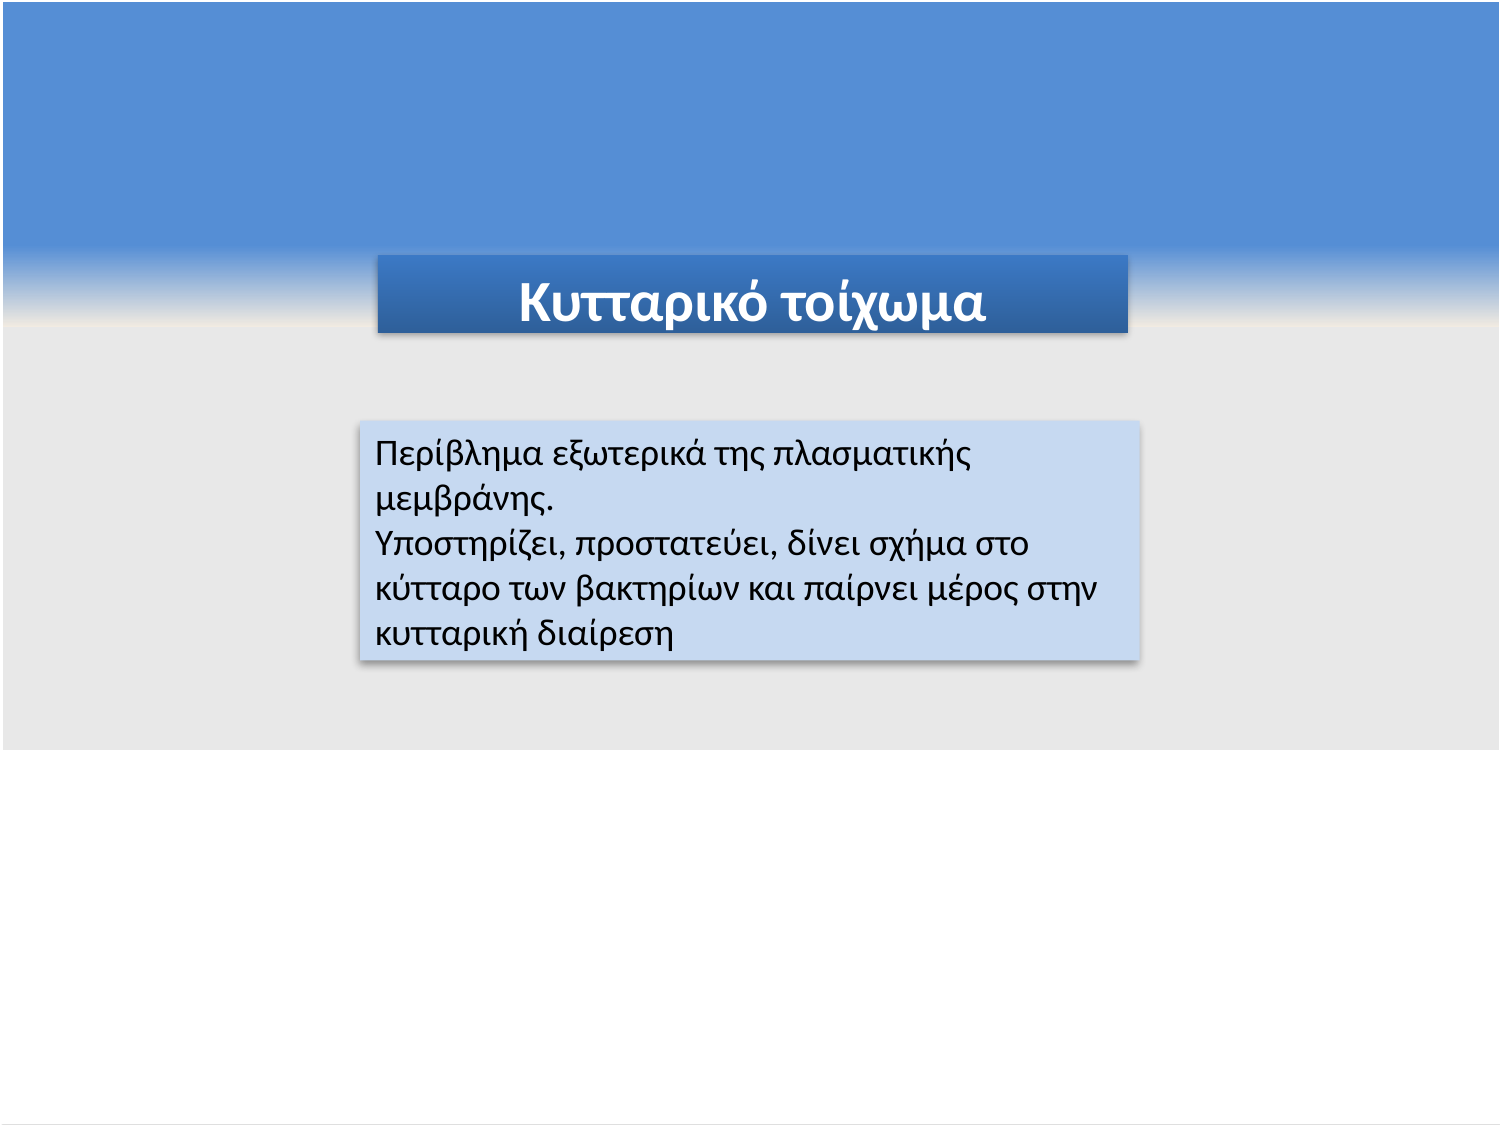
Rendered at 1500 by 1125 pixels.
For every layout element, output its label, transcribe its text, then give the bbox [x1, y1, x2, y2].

text_box Κυτταρικό τοίχωμα [377, 255, 1128, 333]
text_box Περίβλημα εξωτερικά της πλασματικής μεμβράνης. Υποστηρίζει, προστατεύει, δίνει σχήμα στο κύτταρο των βακτηρίων και παίρνει μέρος στην κυτταρική διαίρεση [360, 420, 1140, 661]
picture [0, 0, 1500, 1125]
